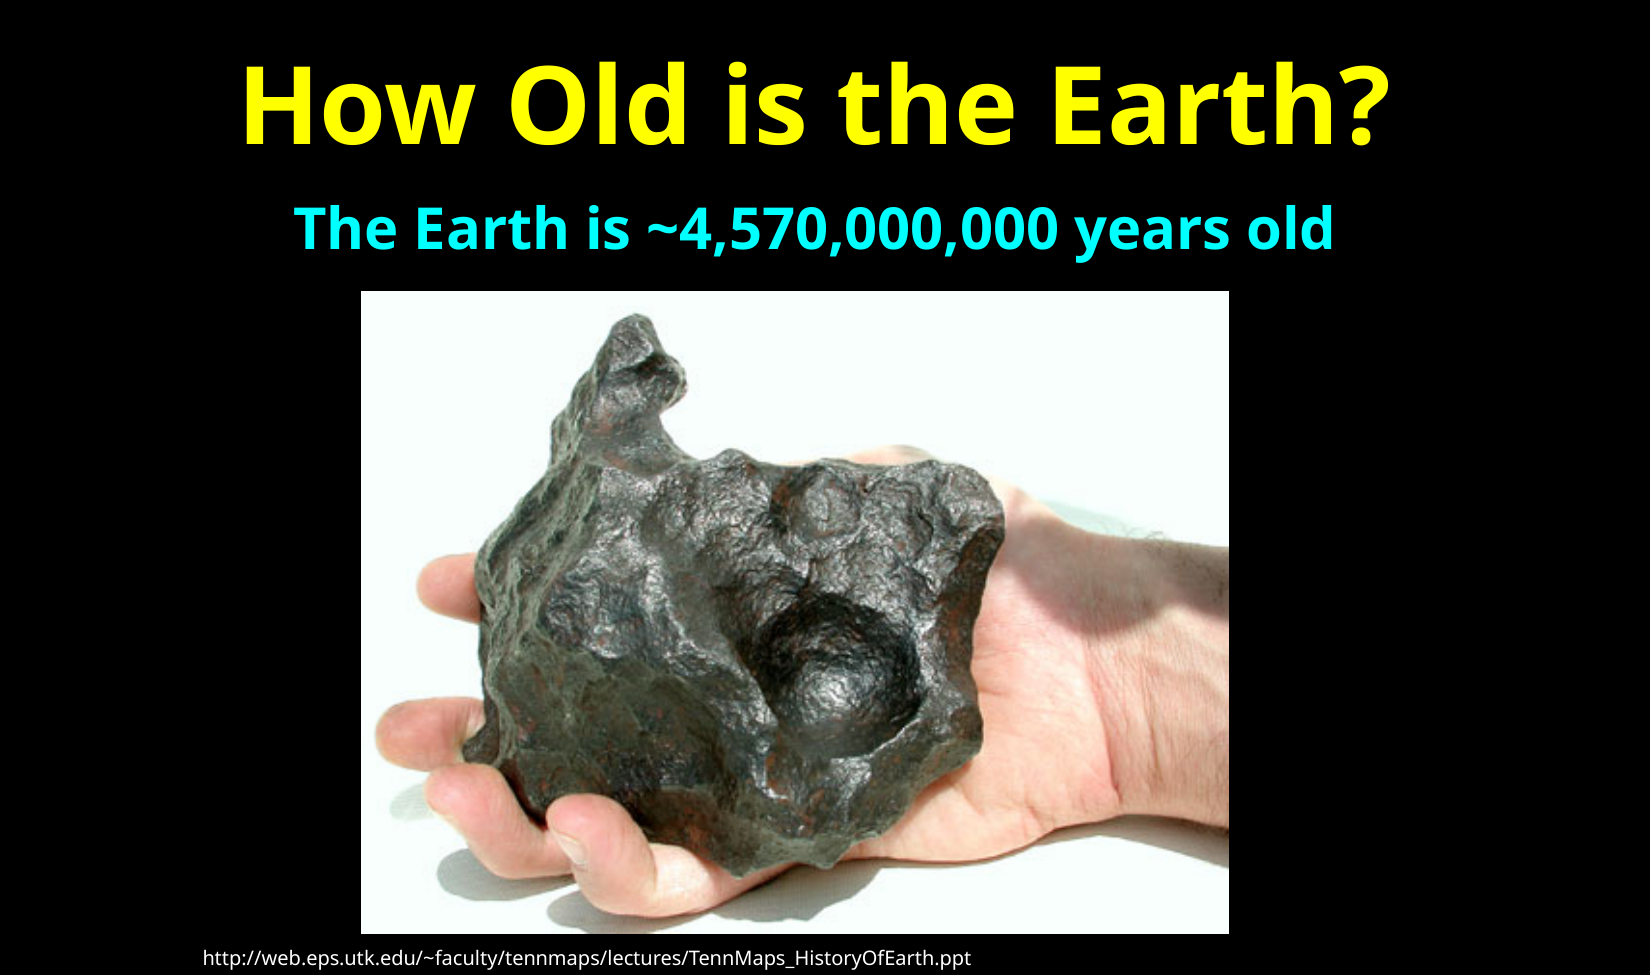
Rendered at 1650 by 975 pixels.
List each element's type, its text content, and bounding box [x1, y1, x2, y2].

text_box How Old is the Earth? [201, 28, 1428, 174]
text_box The Earth is ~4,570,000,000 years old [229, 184, 1401, 269]
picture [361, 291, 1229, 935]
text_box http://web.eps.utk.edu/~faculty/tennmaps/lectures/TennMaps_HistoryOfEarth.ppt [187, 937, 987, 975]
